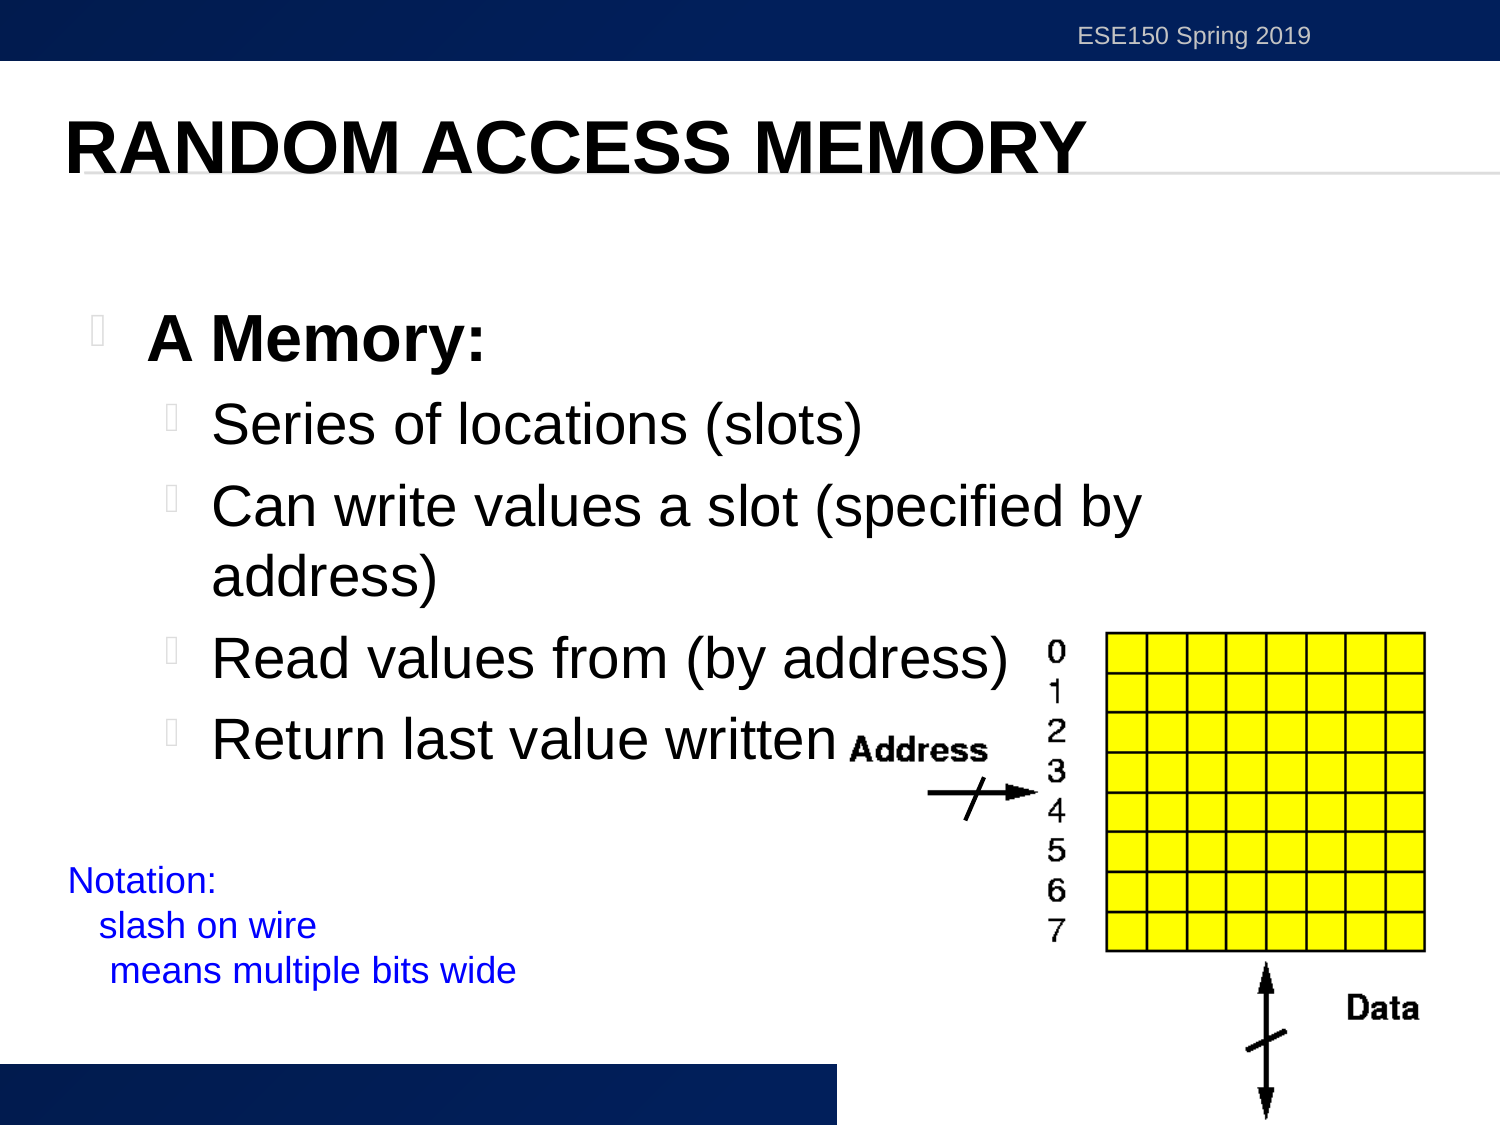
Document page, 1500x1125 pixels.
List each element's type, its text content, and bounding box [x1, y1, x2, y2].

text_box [964, 776, 985, 821]
text_box Notation: slash on wire means multiple bits wide [52, 848, 532, 998]
list A Memory: Series of locations (slots) Can write values a slot (specified by address) Read values from (by address) Return last value written [75, 287, 1350, 963]
picture [837, 571, 1500, 1125]
title Random Access Memory [50, 75, 1475, 213]
slide_number ESE150 Spring 2019 [1062, 12, 1475, 60]
